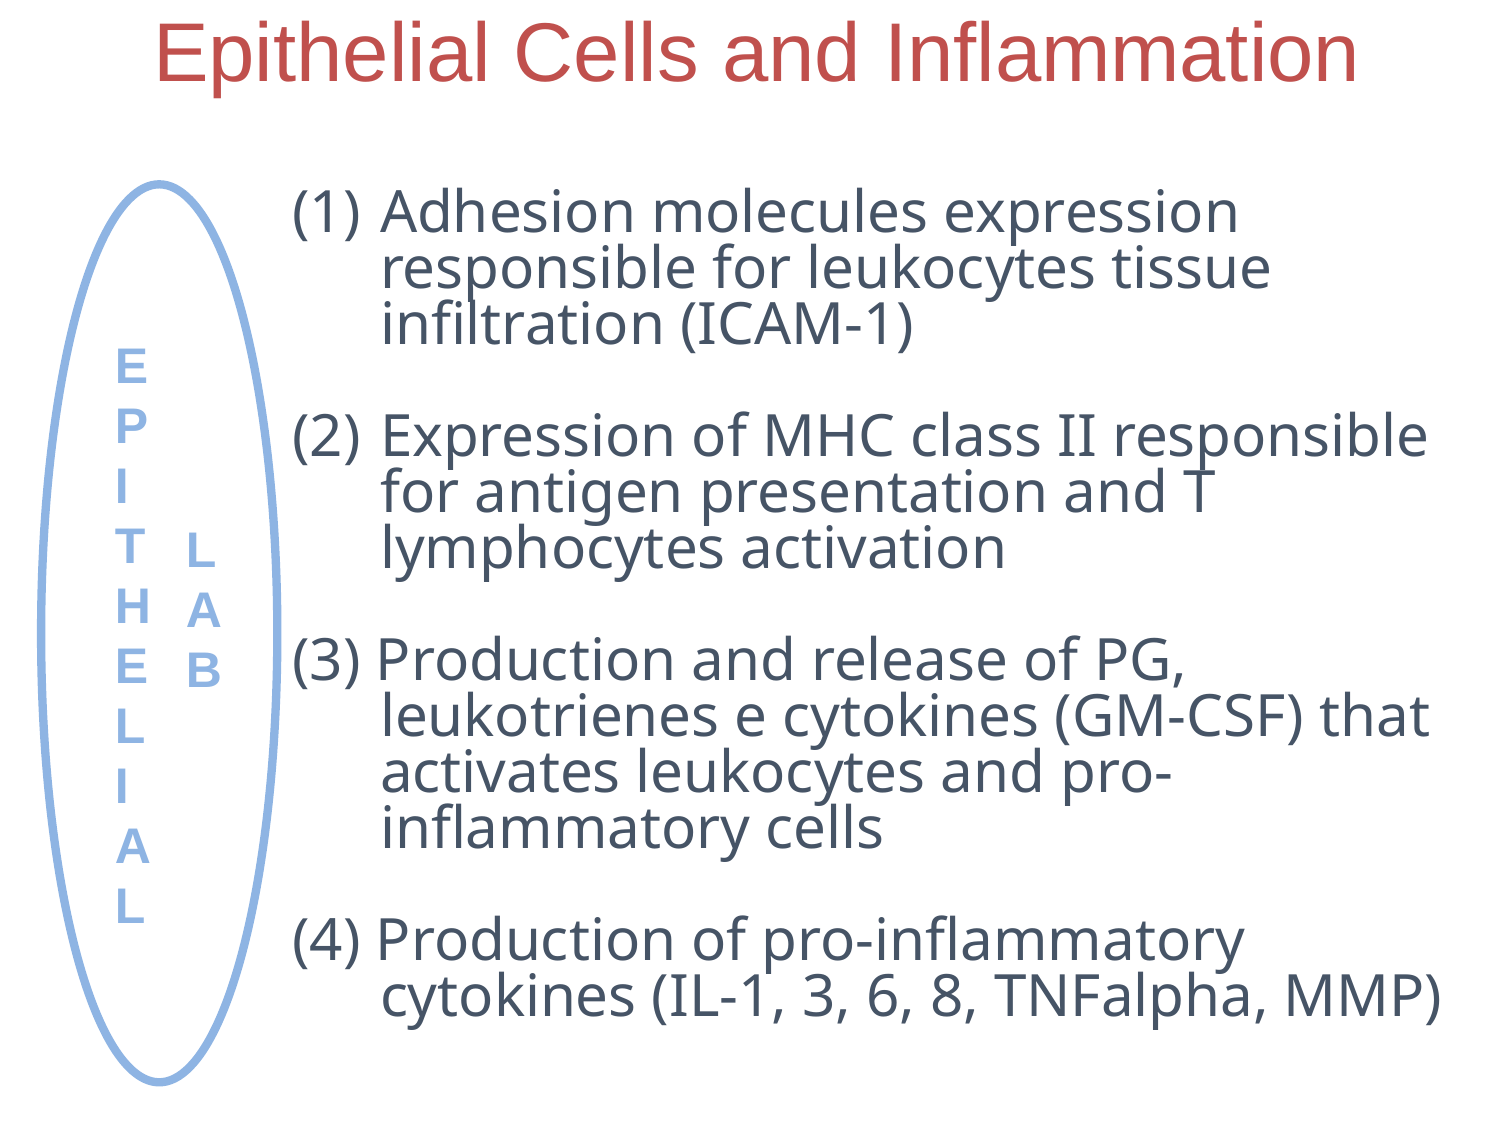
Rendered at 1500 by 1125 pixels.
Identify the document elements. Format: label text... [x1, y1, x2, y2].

title Epithelial Cells and Inflammation [83, 0, 1431, 142]
text_box Adhesion molecules expression responsible for leukocytes tissue infiltration (ICAM-1) Expression of MHC class II responsible for antigen presentation and T lymphocytes activation (3) Production and release of PG, leukotrienes e cytokines (GM-CSF) that activates leukocytes and pro-inflammatory cells (4) Production of pro-inflammatory cytokines (IL-1, 3, 6, 8, TNFalpha, MMP) [277, 180, 1464, 1105]
text_box [41, 184, 277, 1083]
